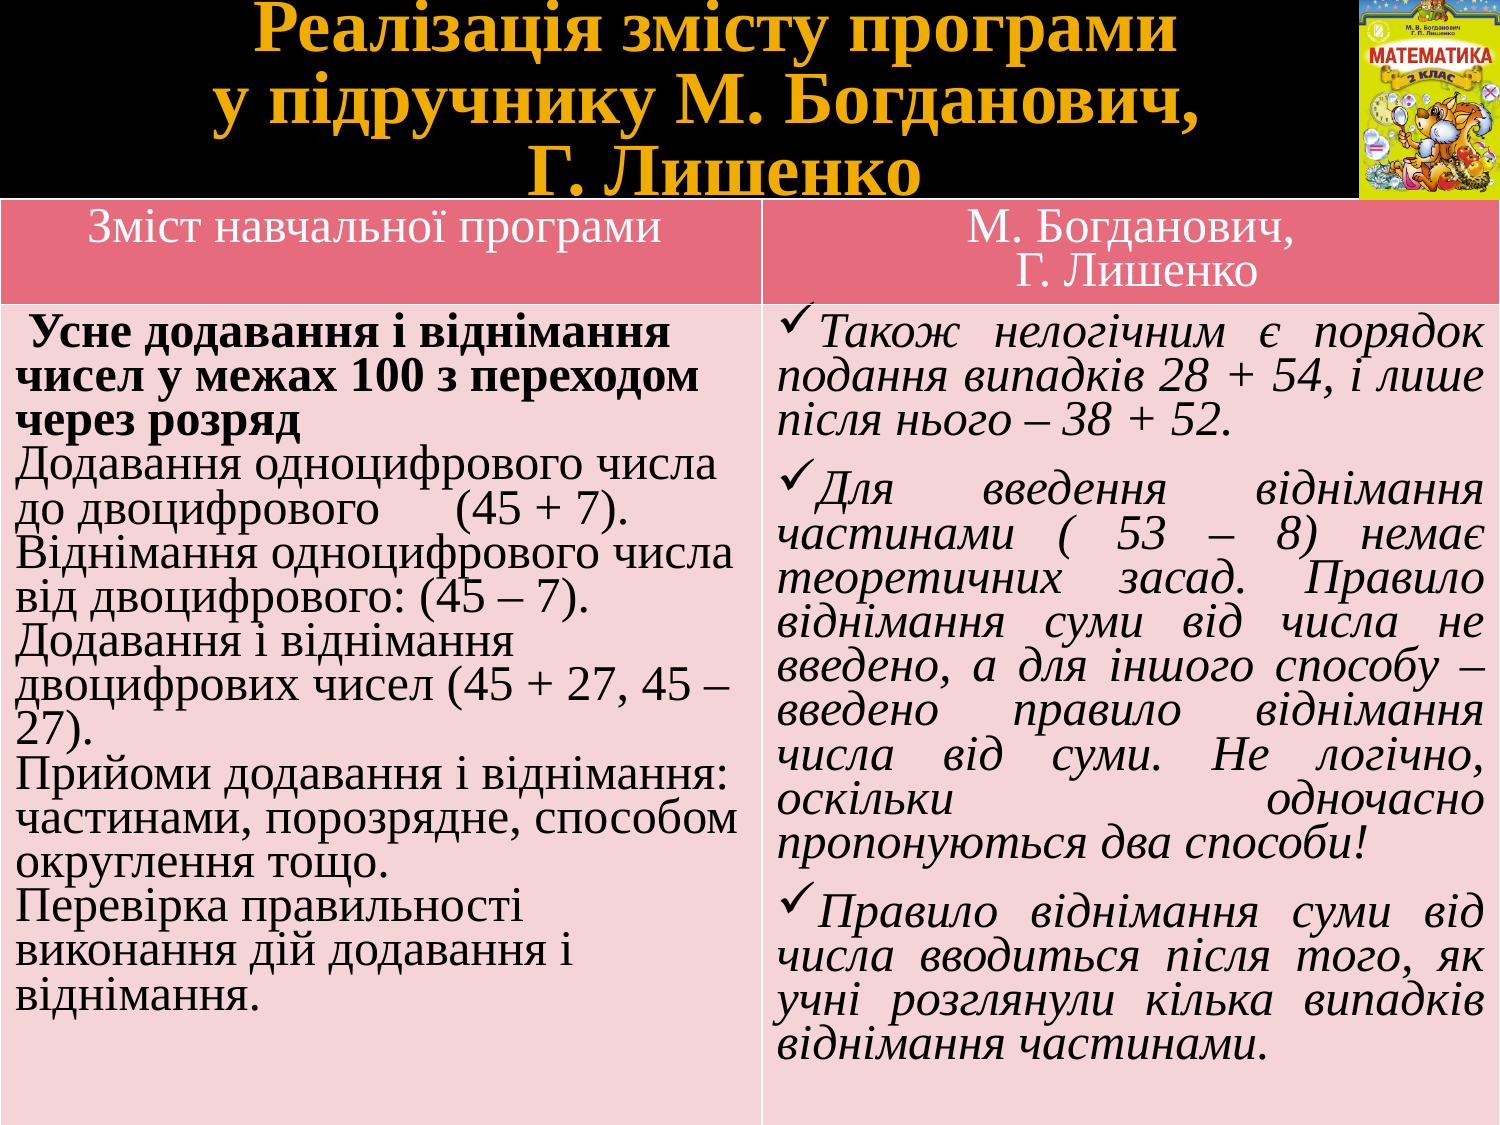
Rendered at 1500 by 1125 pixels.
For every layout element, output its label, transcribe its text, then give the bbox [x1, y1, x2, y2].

table_cell Також нелогічним є порядок подання випадків 28 + 54, і лише після нього – 38 + 52. Для введення віднімання частинами ( 53 – 8) немає теоретичних засад. Правило віднімання суми від числа не введено, а для іншого способу – введено правило віднімання числа від суми. Не логічно, оскільки одночасно пропонуються два способи! Правило віднімання суми від числа вводиться після того, як учні розглянули кілька випадків віднімання частинами. [763, 305, 1499, 1125]
table_cell Усне додавання і віднімання чисел у межах 100 з переходом через розряд Додавання одноцифрового числа до двоцифрового (45 + 7). Віднімання одноцифрового числа від двоцифрового: (45 – 7). Додавання і віднімання двоцифрових чисел (45 + 27, 45 – 27). Прийоми додавання і віднімання: частинами, порозрядне, способом округлення тощо. Перевірка правильності виконання дій додавання і віднімання. [1, 305, 761, 1125]
table_header Зміст навчальної програми [1, 200, 761, 304]
picture [1359, 0, 1500, 200]
table_header М. Богданович, Г. Лишенко [763, 200, 1499, 304]
title Реалізація змісту програми у підручнику М. Богданович, Г. Лишенко [0, 107, 1353, 188]
